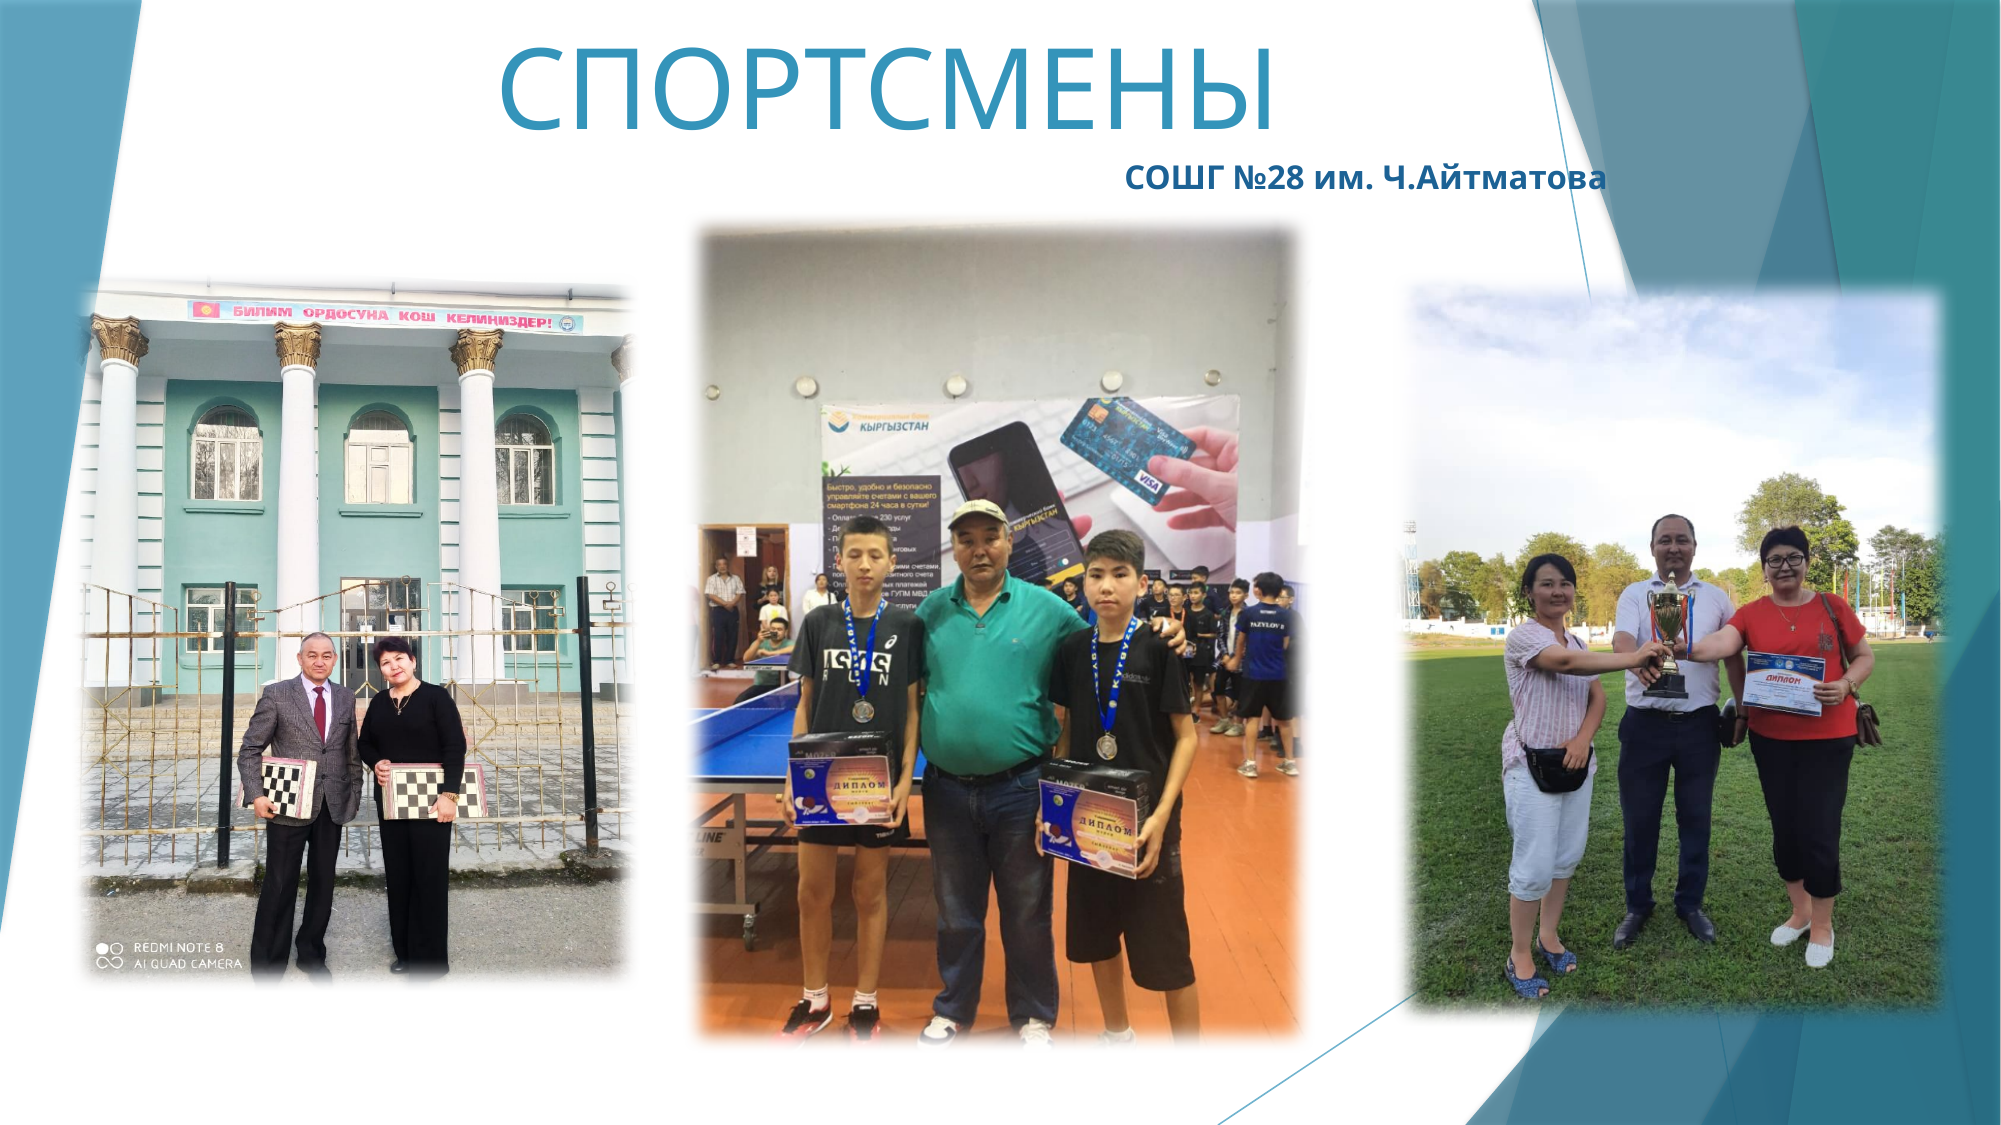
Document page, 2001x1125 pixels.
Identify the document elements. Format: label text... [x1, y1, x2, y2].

title СПОРТСМЕНЫ [473, 0, 1296, 160]
picture [71, 272, 640, 992]
subtitle СОШГ №28 им. Ч.Айтматова [1107, 149, 1624, 208]
picture [682, 210, 1315, 1054]
picture [1391, 272, 1959, 1028]
